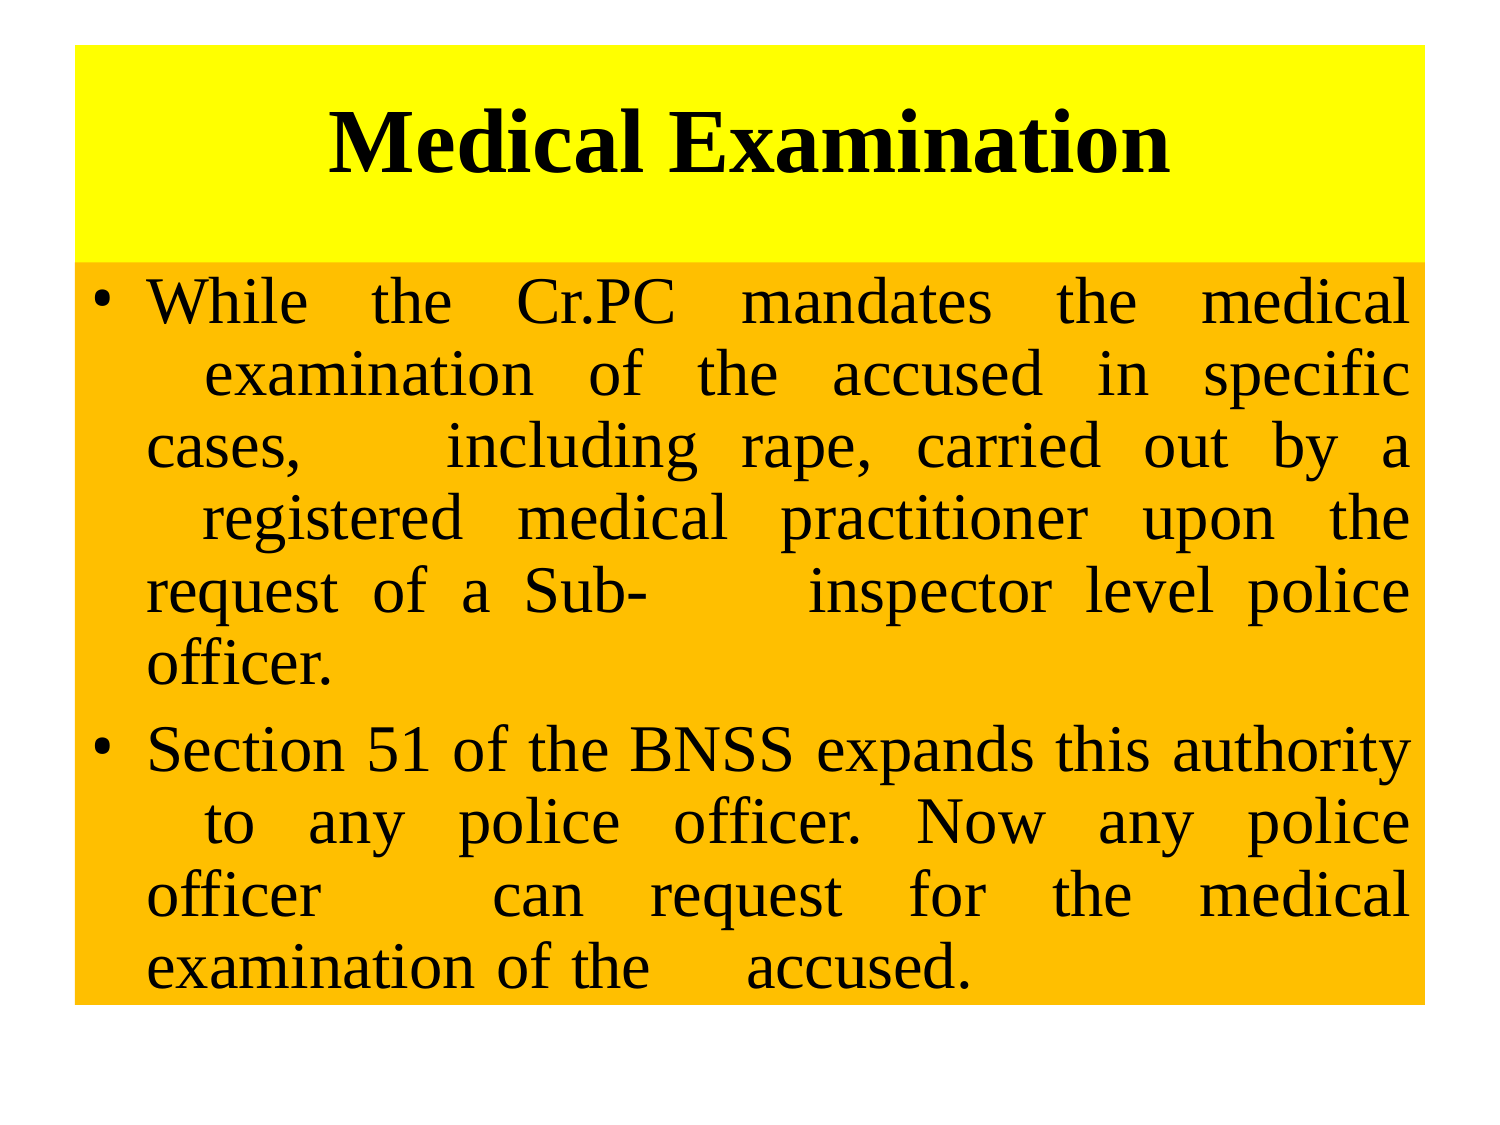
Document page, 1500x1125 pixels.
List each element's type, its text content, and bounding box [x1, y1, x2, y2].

title Medical Examination [75, 45, 1425, 262]
text_box [74, 262, 1425, 1005]
list While the Cr.PC mandates the medical examination of the accused in specific cases, including rape, carried out by a registered medical practitioner upon the request of a Sub- inspector level police officer. Section 51 of the BNSS expands this authority to any police officer. Now any police officer can request for the medical examination of the accused. [87, 253, 1413, 1002]
